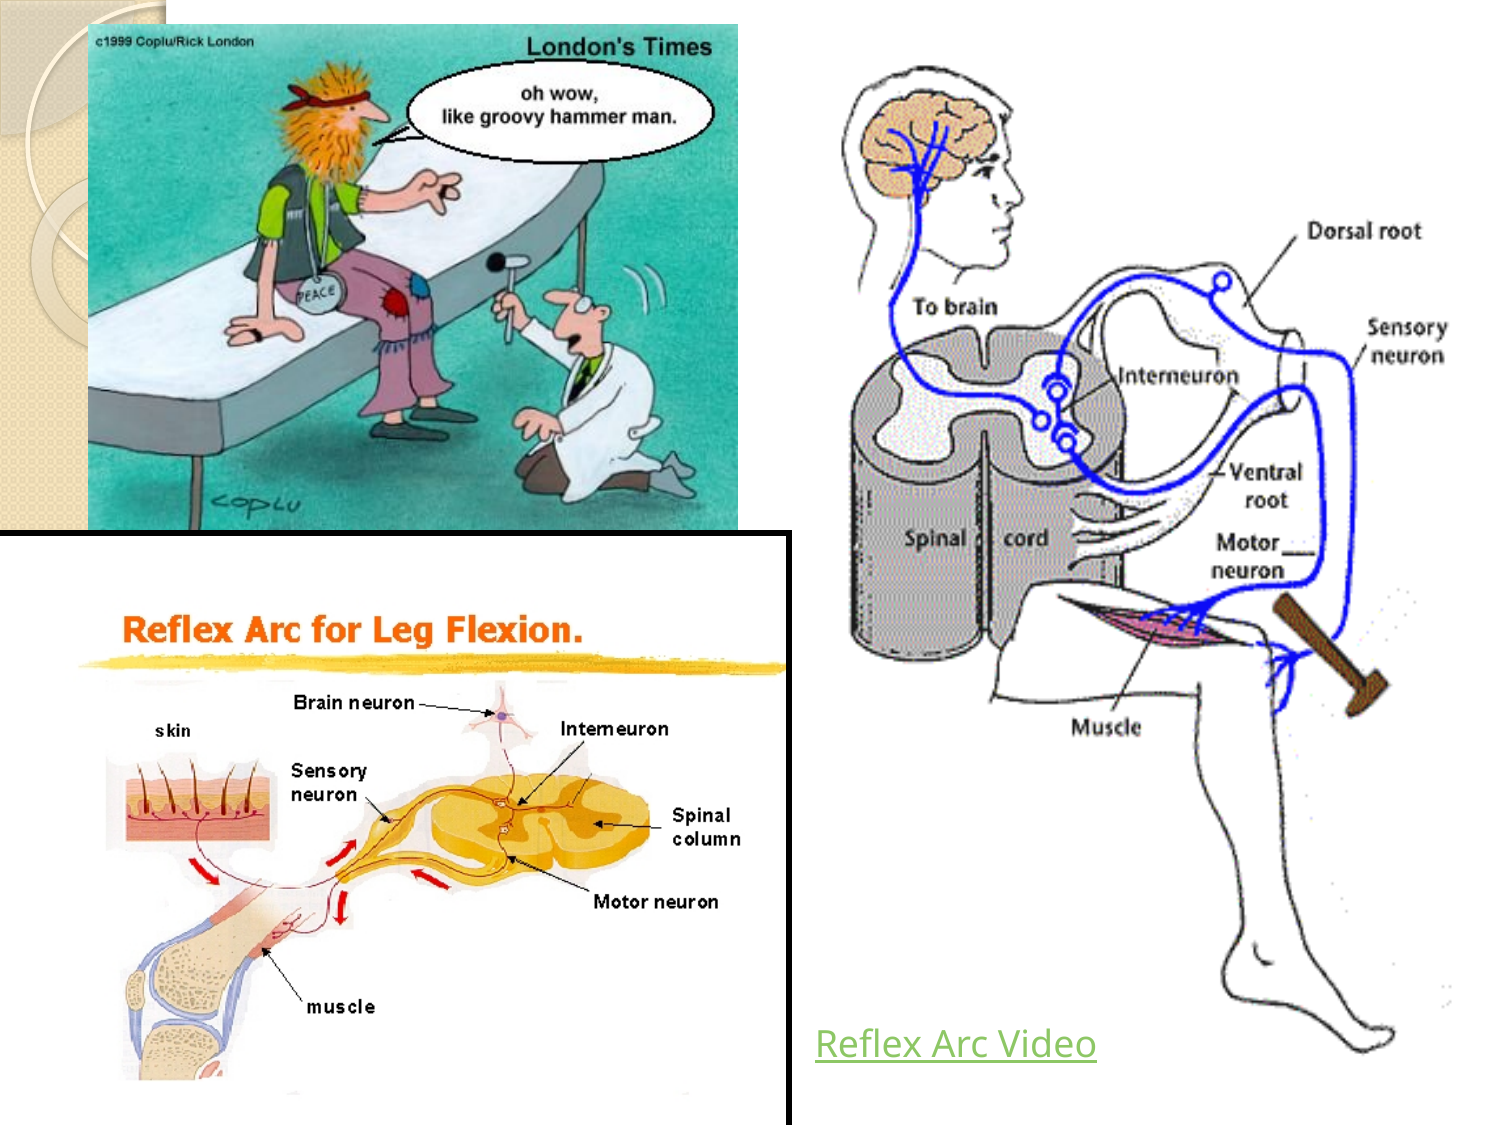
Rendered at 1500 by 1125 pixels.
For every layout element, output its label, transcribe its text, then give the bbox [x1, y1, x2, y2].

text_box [88, 24, 738, 532]
picture [0, 535, 787, 1125]
text_box Reflex Arc Video [800, 1012, 1200, 1079]
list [839, 54, 1460, 1059]
